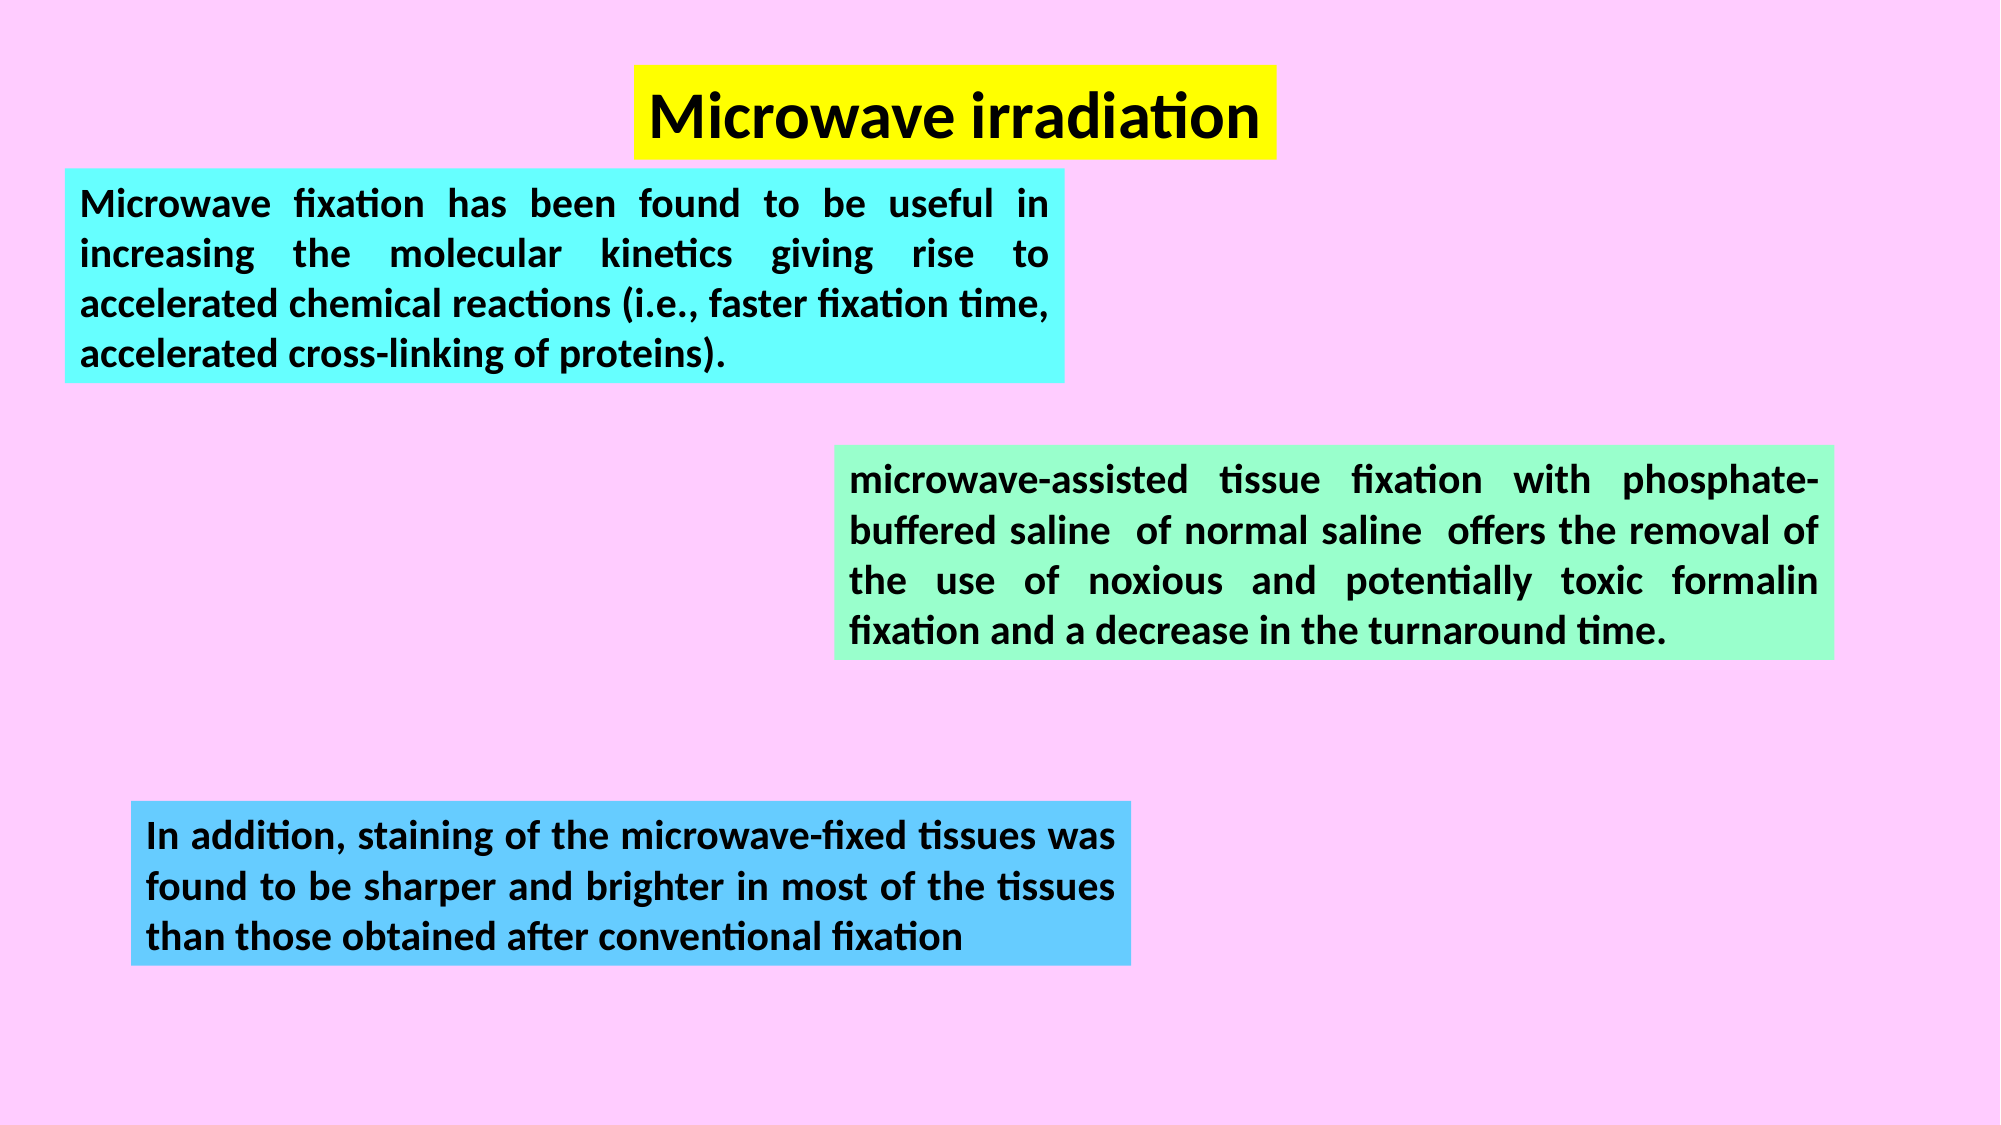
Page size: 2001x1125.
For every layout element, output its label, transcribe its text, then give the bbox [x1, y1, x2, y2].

text_box In addition, staining of the microwave-fixed tissues was found to be sharper and brighter in most of the tissues than those obtained after conventional fixation [131, 800, 1132, 966]
text_box Microwave irradiation [634, 64, 1277, 160]
text_box Microwave fixation has been found to be useful in increasing the molecular kinetics giving rise to accelerated chemical reactions (i.e., faster fixation time, accelerated cross-linking of proteins). [64, 168, 1065, 384]
text_box microwave-assisted tissue fixation with phosphate-buffered saline of normal saline offers the removal of the use of noxious and potentially toxic formalin fixation and a decrease in the turnaround time. [834, 444, 1835, 660]
